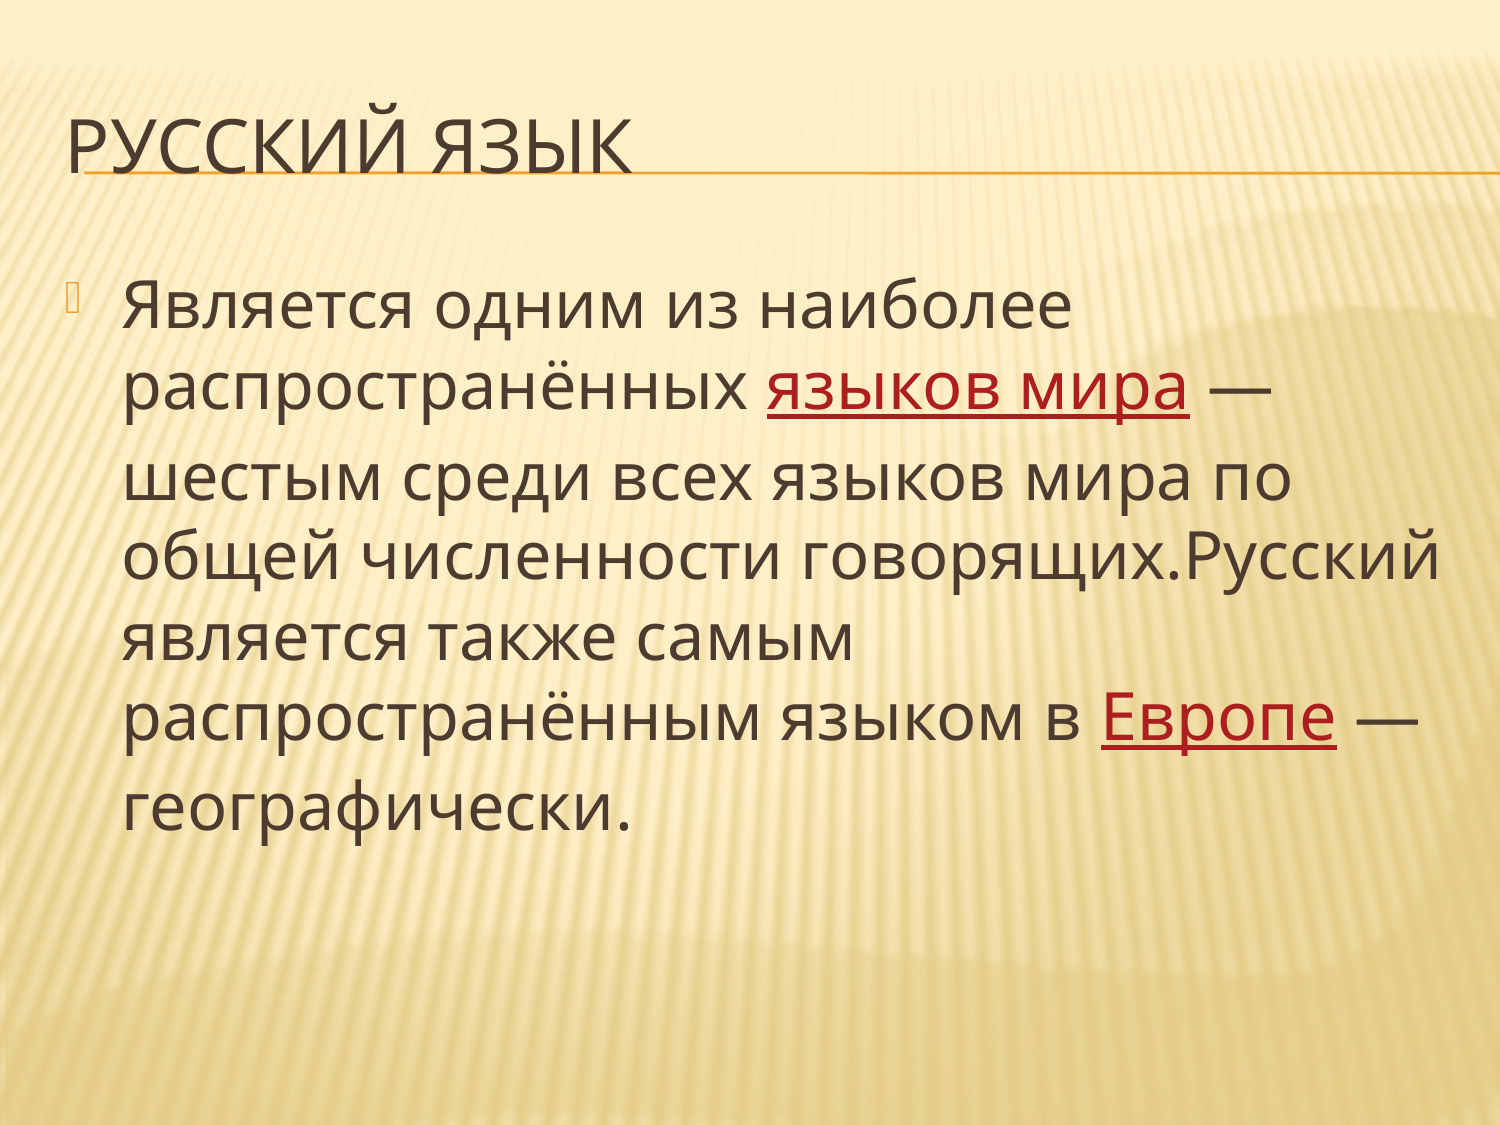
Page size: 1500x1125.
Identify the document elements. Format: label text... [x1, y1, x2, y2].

title Русский язык [50, 75, 1475, 213]
list Является одним из наиболее распространённых языков мира — шестым среди всех языков мира по общей численности говорящих.Русский является также самым распространённым языком в Европе — географически. [50, 254, 1475, 998]
